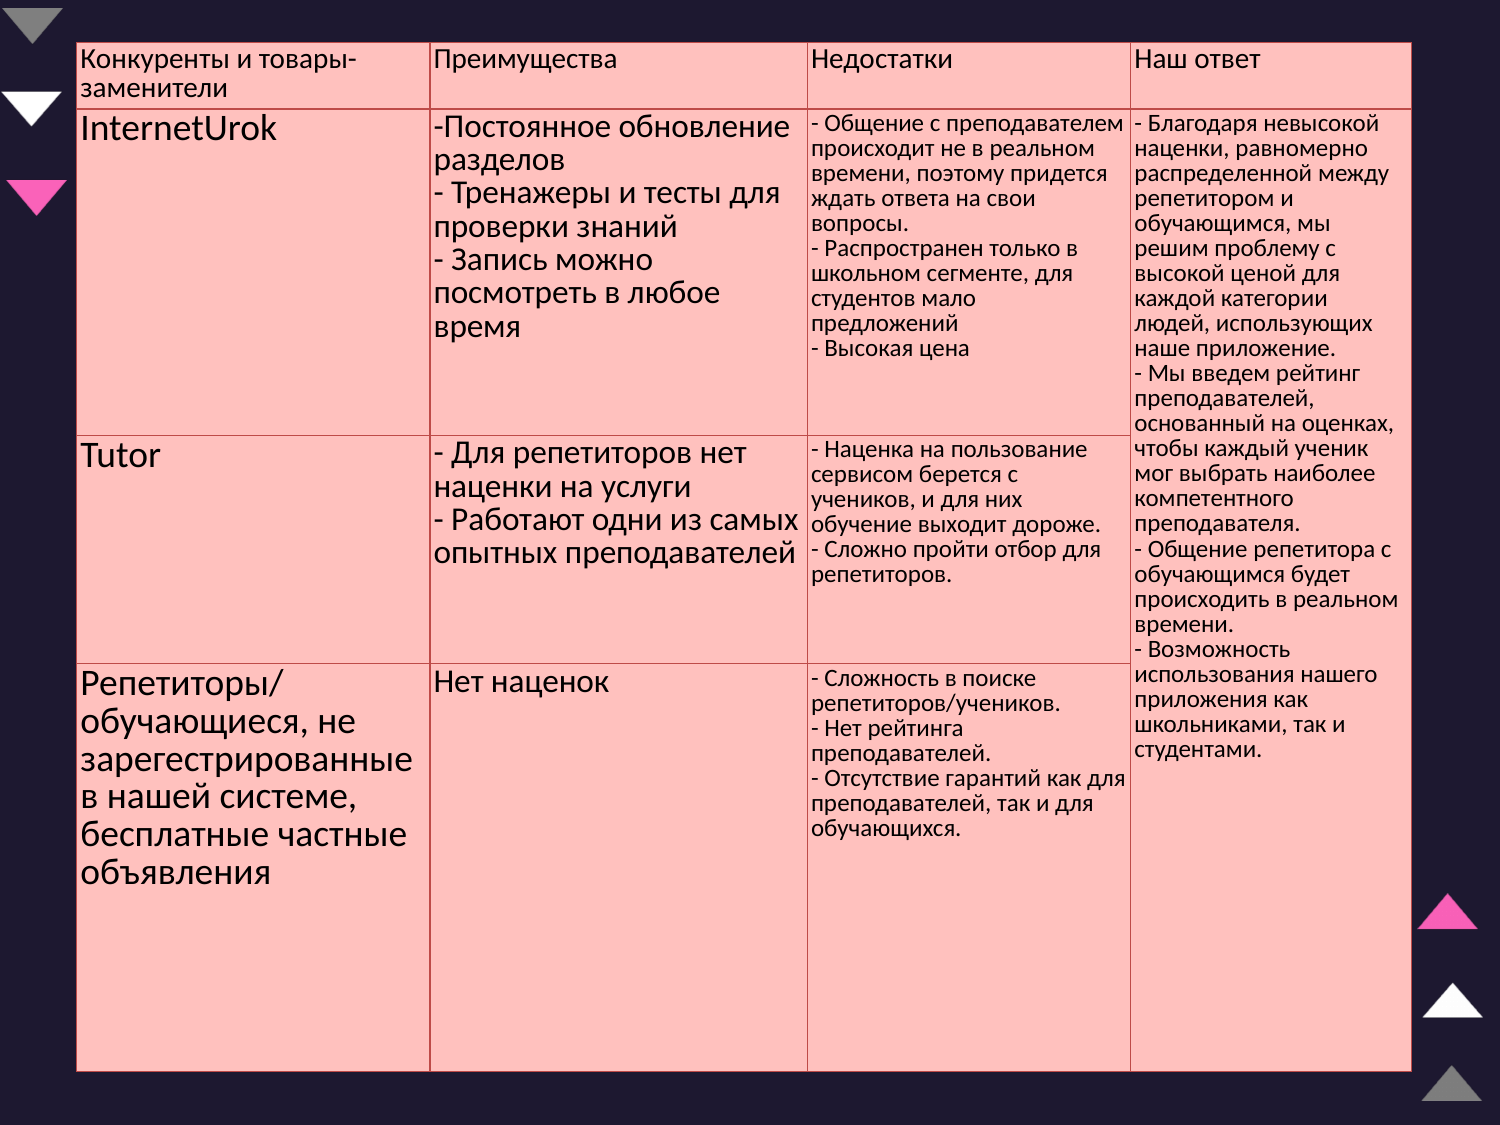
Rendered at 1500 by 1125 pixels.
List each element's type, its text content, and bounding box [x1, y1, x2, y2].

picture [1416, 892, 1483, 1101]
table_cell - Общение с преподавателем происходит не в реальном времени, поэтому придется ждать ответа на свои вопросы. - Распространен только в школьном сегменте, для студентов мало предложений - Высокая цена [808, 110, 1130, 435]
table_cell - Наценка на пользование сервисом берется с учеников, и для них обучение выходит дороже. - Сложно пройти отбор для репетиторов. [808, 436, 1130, 663]
table_cell Tutor [77, 436, 429, 663]
table_cell - Для репетиторов нет наценки на услуги - Работают одни из самых опытных преподавателей [431, 436, 807, 663]
table_cell Нет наценок [431, 664, 807, 1071]
table_header Недостатки [808, 43, 1130, 108]
table_cell -Постоянное обновление разделов - Тренажеры и тесты для проверки знаний - Запись можно посмотреть в любое время [431, 110, 807, 435]
table_header Конкуренты и товары-заменители [77, 43, 429, 108]
table_header Наш ответ [1131, 43, 1411, 108]
table_cell InternetUrok [77, 110, 429, 435]
table_cell - Сложность в поиске репетиторов/учеников. - Нет рейтинга преподавателей. - Отсутствие гарантий как для преподавателей, так и для обучающихся. [808, 664, 1130, 1071]
table_cell Репетиторы/обучающиеся, не зарегестрированные в нашей системе, бесплатные частные объявления [77, 664, 429, 1071]
picture [0, 8, 67, 216]
table_header Преимущества [431, 43, 807, 108]
table_cell - Благодаря невысокой наценки, равномерно распределенной между репетитором и обучающимся, мы решим проблему с высокой ценой для каждой категории людей, использующих наше приложение. - Мы введем рейтинг преподавателей, основанный на оценках, чтобы каждый ученик мог выбрать наиболее компетентного преподавателя. - Общение репетитора с обучающимся будет происходить в реальном времени. - Возможность использования нашего приложения как школьниками, так и студентами. [1131, 110, 1411, 1071]
